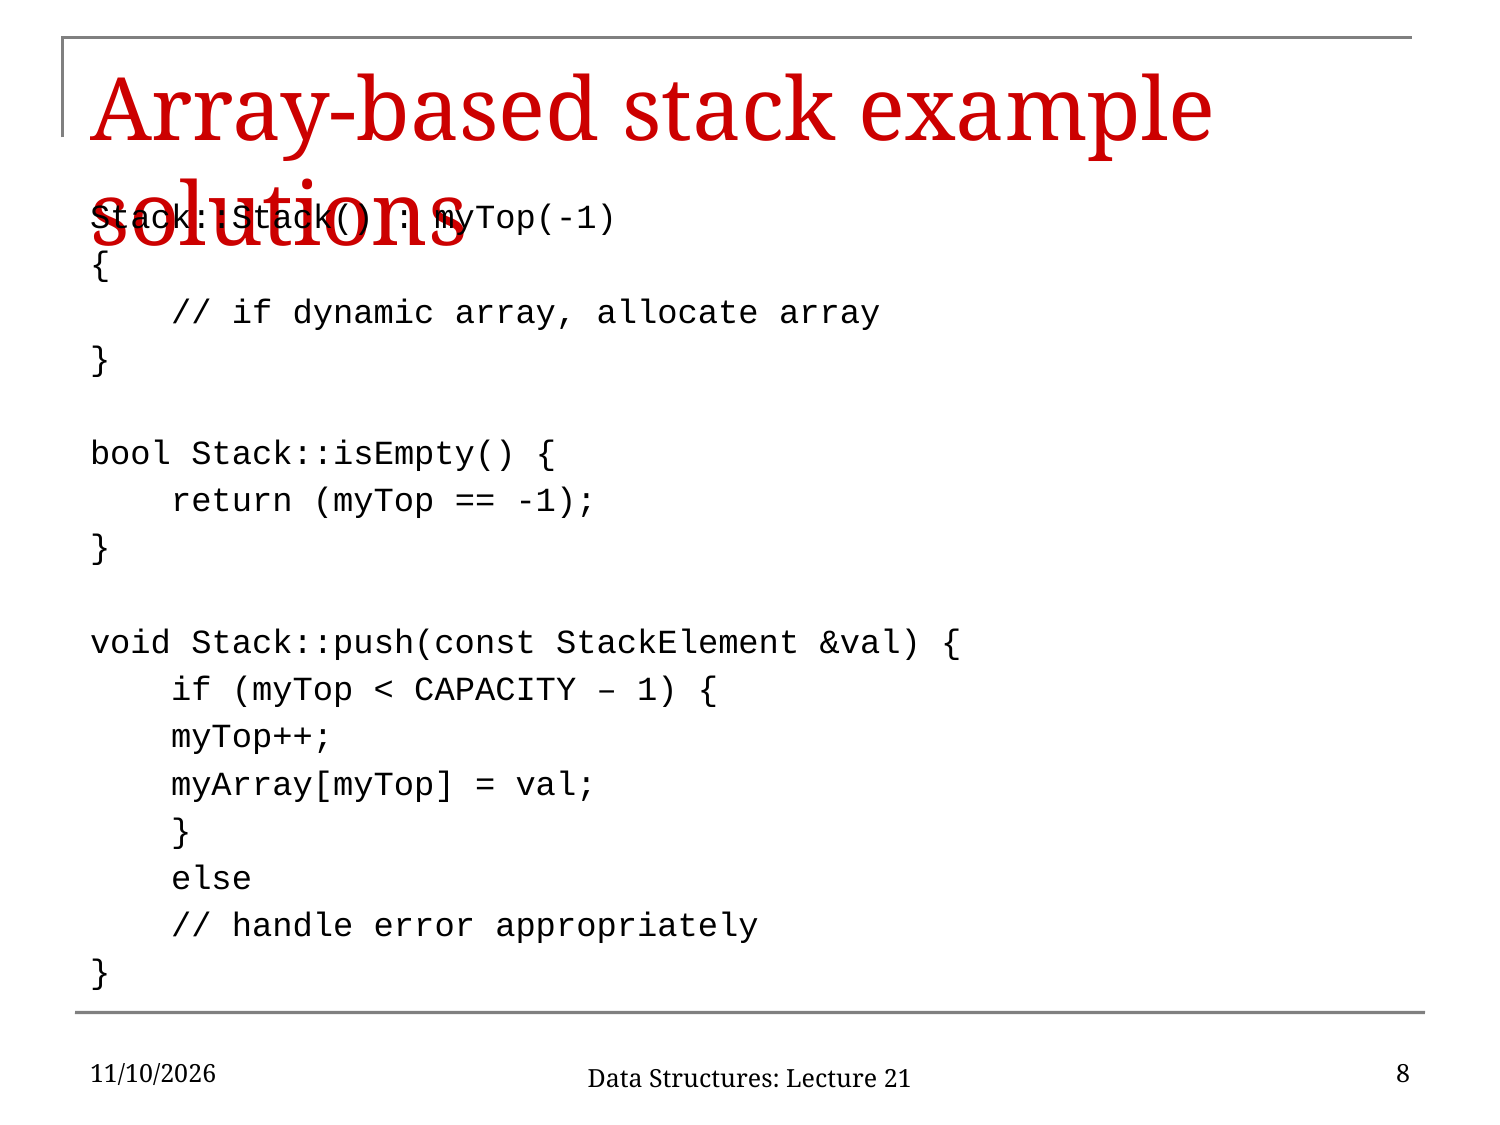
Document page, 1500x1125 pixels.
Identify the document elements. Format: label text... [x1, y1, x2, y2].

slide_number 8 [1074, 1023, 1426, 1100]
footer Data Structures: Lecture 21 [512, 1024, 988, 1101]
list Stack::Stack() : myTop(-1) { // if dynamic array, allocate array } bool Stack::isEmpty() { return (myTop == -1); } void Stack::push(const StackElement &val) { if (myTop < CAPACITY – 1) { myTop++; myArray[myTop] = val; } else // handle error appropriately } [75, 187, 1425, 1006]
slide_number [74, 1023, 426, 1100]
title Array-based stack example solutions [75, 45, 1425, 163]
